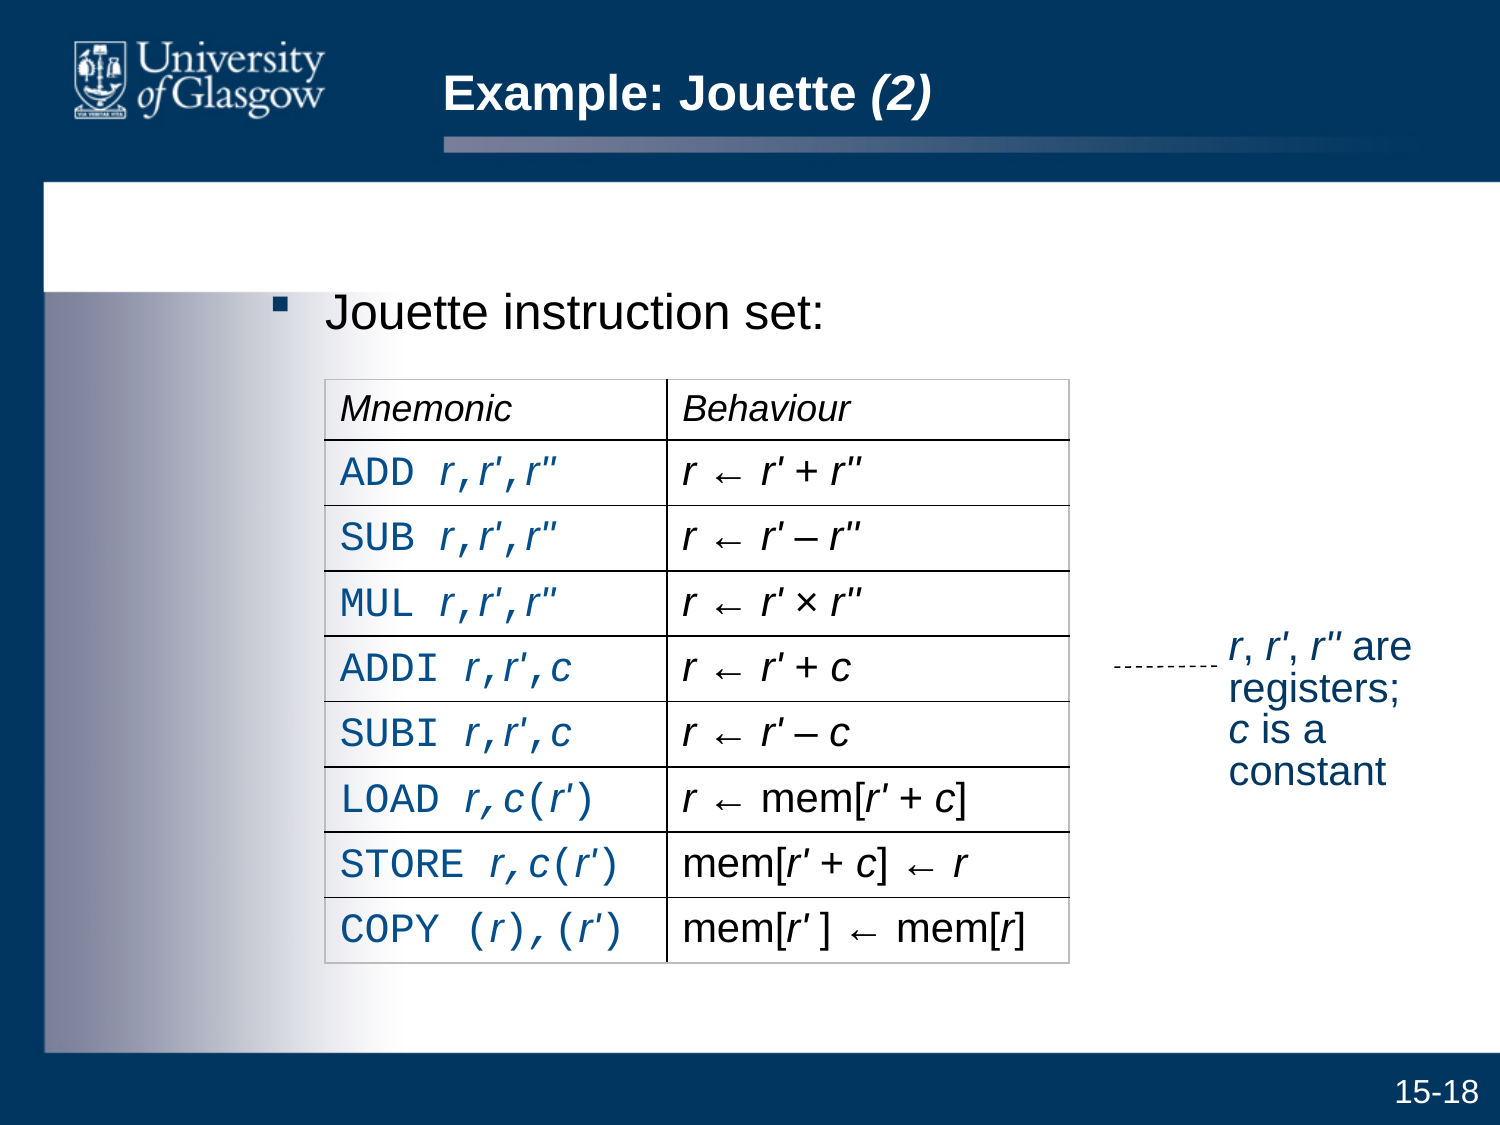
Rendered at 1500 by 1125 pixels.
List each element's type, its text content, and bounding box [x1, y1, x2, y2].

picture [0, 0, 1500, 1125]
table_cell r ← r' × r'' [668, 572, 1068, 635]
table_cell r ← r' + r'' [668, 441, 1068, 505]
table_header Behaviour [668, 380, 1068, 439]
table_cell COPY (r),(r') [326, 898, 666, 962]
table_cell r ← r' + c [668, 637, 1068, 701]
table_cell ADD r,r',r'' [326, 441, 666, 505]
table_cell mem[r' + c] ← r [668, 833, 1068, 897]
table_cell r ← mem[r' + c] [668, 768, 1068, 831]
table_cell LOAD r,c(r') [326, 768, 666, 831]
table_header Mnemonic [326, 380, 666, 439]
title Example: Jouette (2) [427, 30, 1436, 150]
table_cell mem[r' ] ← mem[r] [668, 898, 1068, 962]
table_cell SUBI r,r',c [326, 702, 666, 766]
table_cell ADDI r,r',c [326, 637, 666, 701]
table_cell SUB r,r',r'' [326, 506, 666, 570]
table_cell STORE r,c(r') [326, 833, 666, 897]
table_cell r ← r' – r'' [668, 506, 1068, 570]
list Jouette instruction set: [253, 278, 1435, 1038]
text_box r, r', r'' are registers; c is a constant [1229, 627, 1417, 799]
table_cell r ← r' – c [668, 702, 1068, 766]
table_cell MUL r,r',r'' [326, 572, 666, 635]
